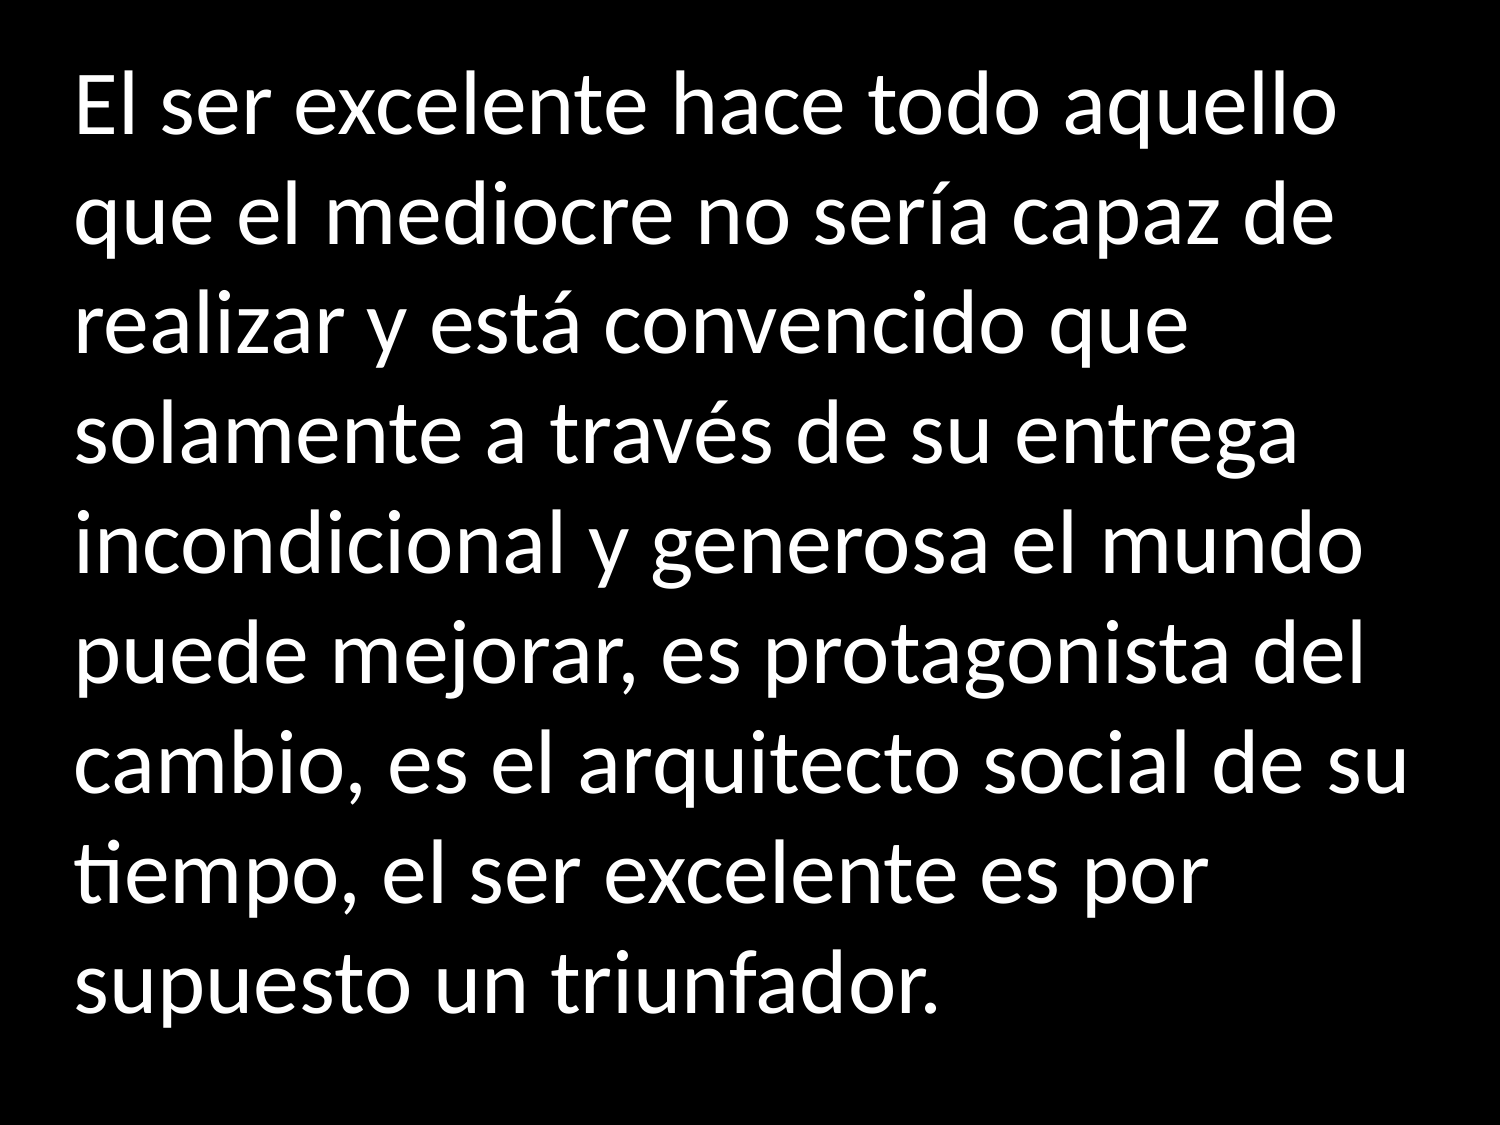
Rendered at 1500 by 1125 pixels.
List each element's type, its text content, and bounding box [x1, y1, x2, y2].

text_box El ser excelente hace todo aquello que el mediocre no sería capaz de realizar y está convencido que solamente a través de su entrega incondicional y generosa el mundo puede mejorar, es protagonista del cambio, es el arquitecto social de su tiempo, el ser excelente es por supuesto un triunfador. [58, 35, 1465, 1040]
